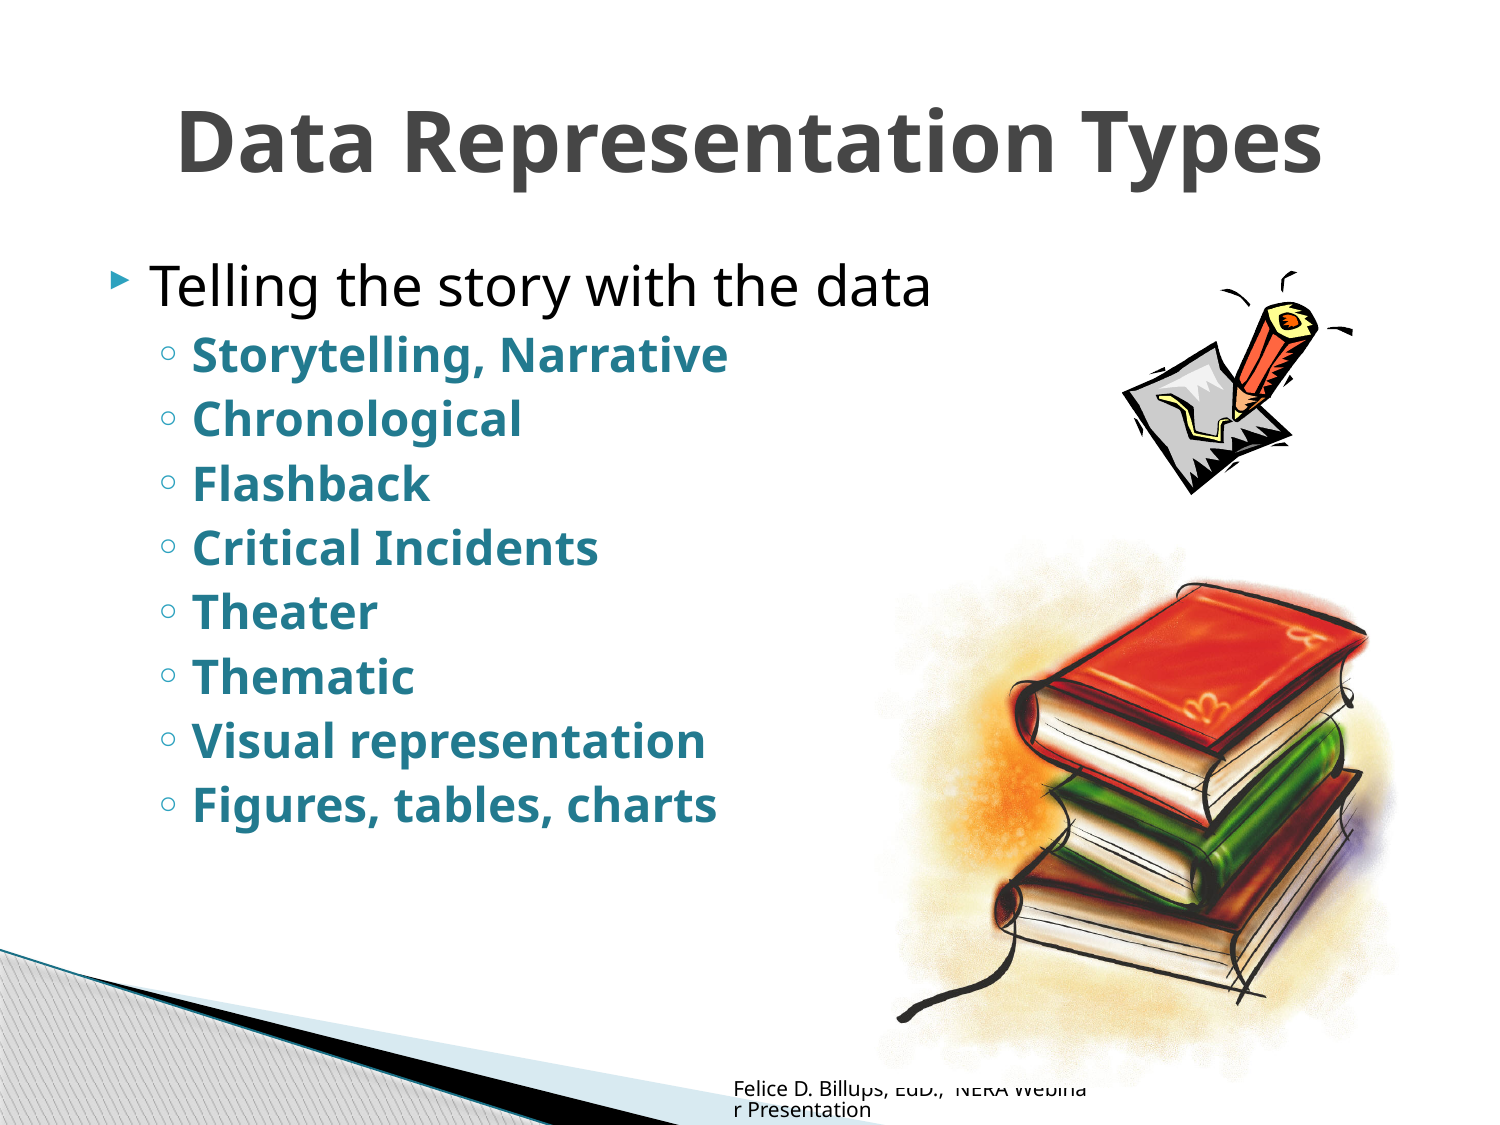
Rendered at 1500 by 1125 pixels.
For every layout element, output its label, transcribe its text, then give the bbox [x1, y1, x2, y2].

list Telling the story with the data Storytelling, Narrative Chronological Flashback Critical Incidents Theater Thematic Visual representation Figures, tables, charts [75, 243, 1425, 986]
picture [862, 265, 1401, 1088]
footer Felice D. Billups, EdD., NERA Webinar Presentation [718, 1051, 1105, 1112]
title Data Representation Types [75, 45, 1425, 233]
